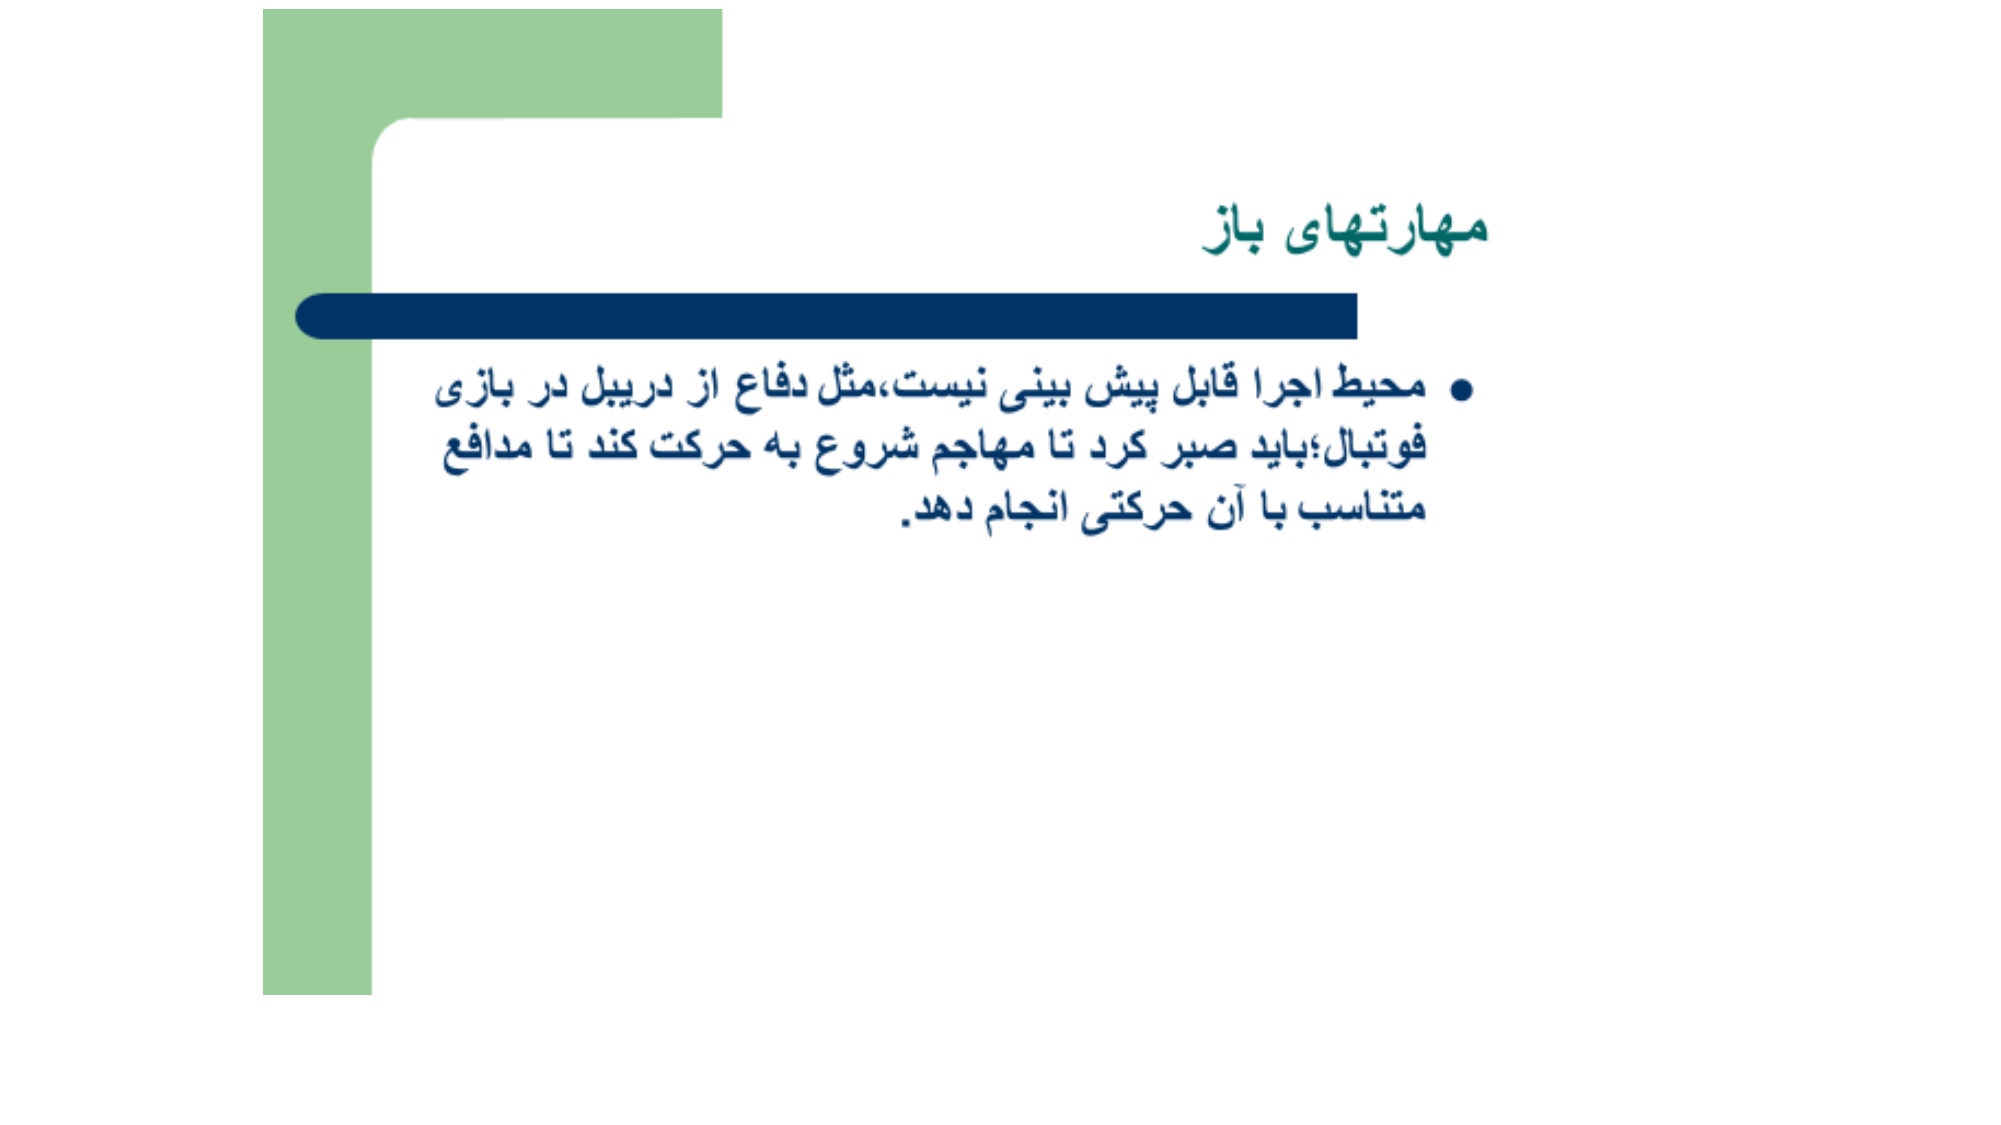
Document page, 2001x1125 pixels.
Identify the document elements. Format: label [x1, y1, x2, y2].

picture [262, 9, 1577, 995]
